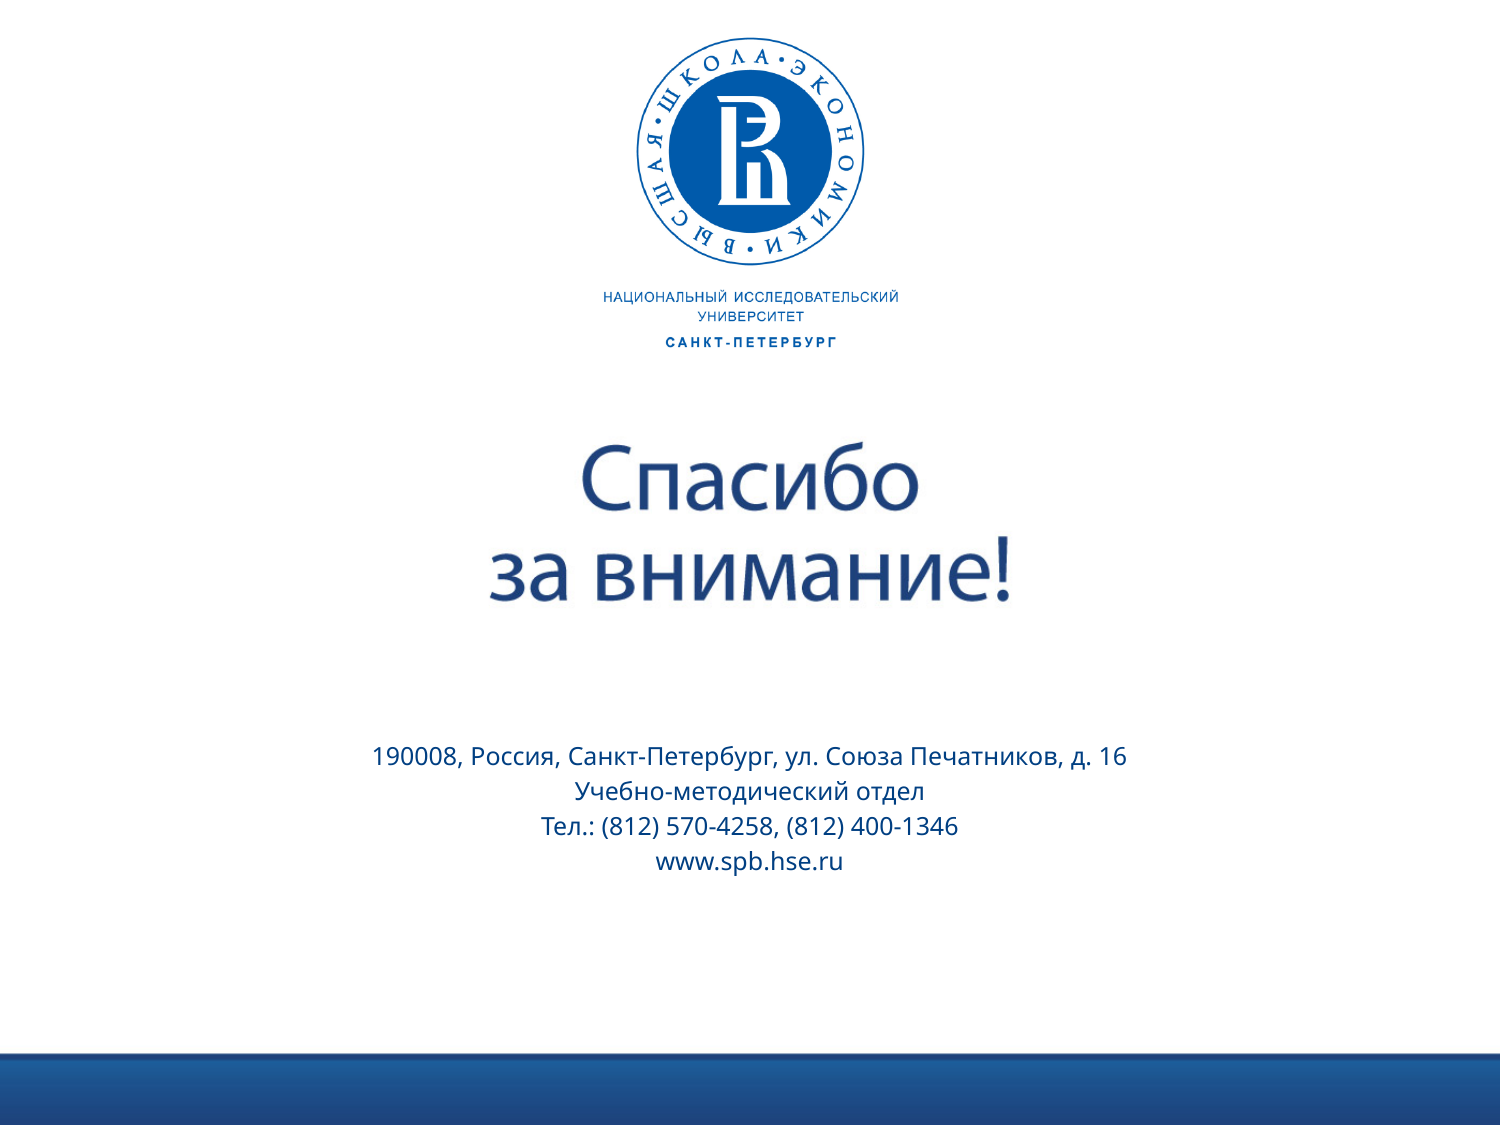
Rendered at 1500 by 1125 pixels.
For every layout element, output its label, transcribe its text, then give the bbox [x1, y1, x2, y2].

picture [0, 0, 1500, 1125]
subtitle 190008, Россия, Санкт-Петербург, ул. Союза Печатников, д. 16 Учебно-методический отдел Тел.: (812) 570-4258, (812) 400-1346 www.spb.hse.ru [224, 732, 1276, 883]
